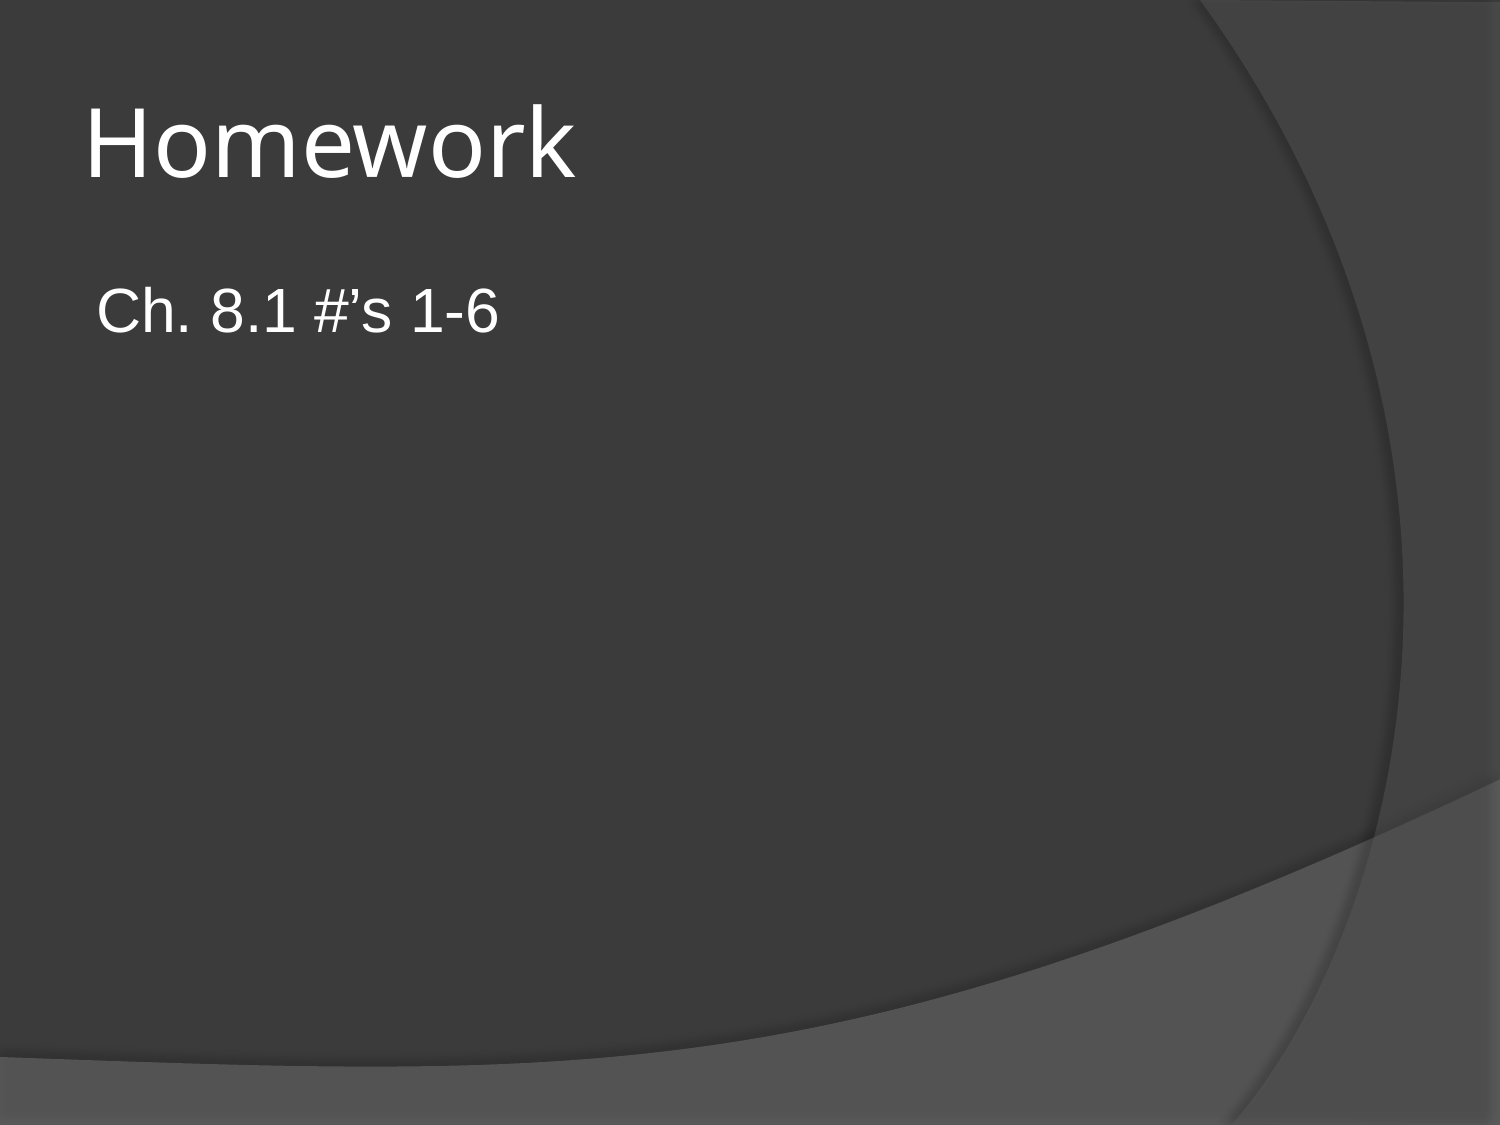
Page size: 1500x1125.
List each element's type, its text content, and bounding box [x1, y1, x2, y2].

title Homework [74, 44, 1301, 233]
list Ch. 8.1 #’s 1-6 [74, 262, 1301, 1006]
